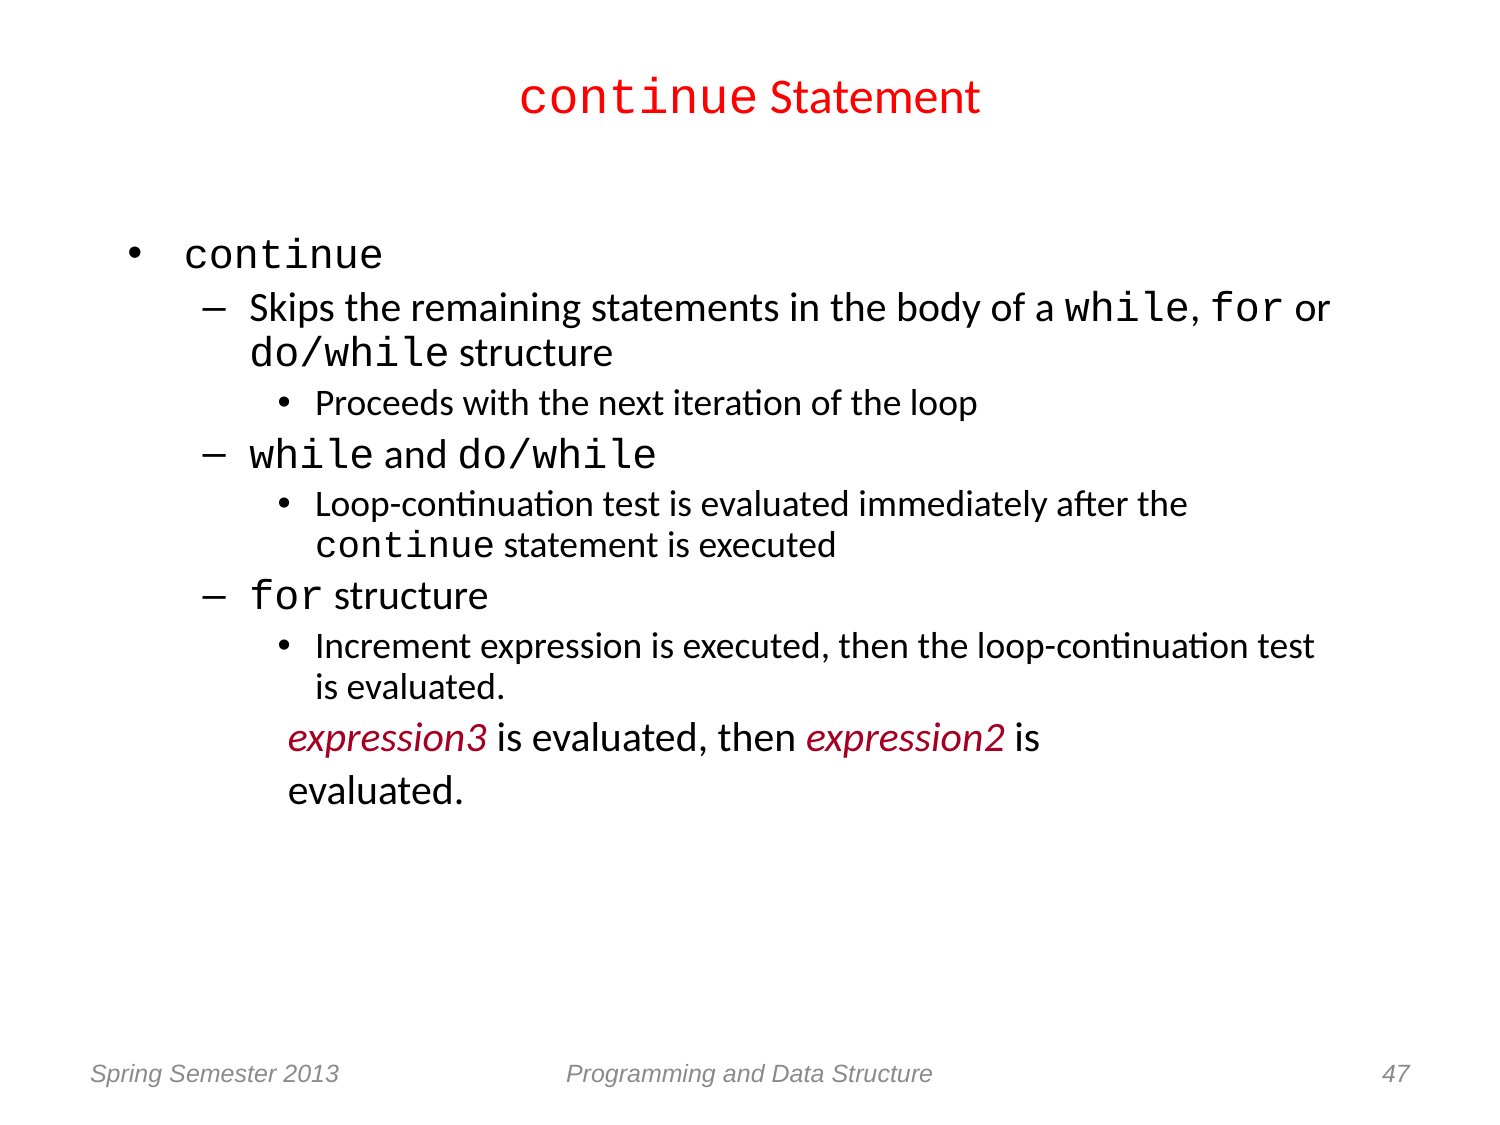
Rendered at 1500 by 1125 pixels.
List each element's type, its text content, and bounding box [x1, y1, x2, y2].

list continue Skips the remaining statements in the body of a while, for or do/while structure Proceeds with the next iteration of the loop while and do/while Loop-continuation test is evaluated immediately after the continue statement is executed for structure Increment expression is executed, then the loop-continuation test is evaluated. expression3 is evaluated, then expression2 is evaluated. [112, 224, 1362, 878]
title continue Statement [74, 24, 1426, 163]
slide_number Spring Semester 2013 [75, 1042, 425, 1103]
slide_number 47 [1074, 1042, 1425, 1103]
footer Programming and Data Structure [512, 1042, 988, 1103]
